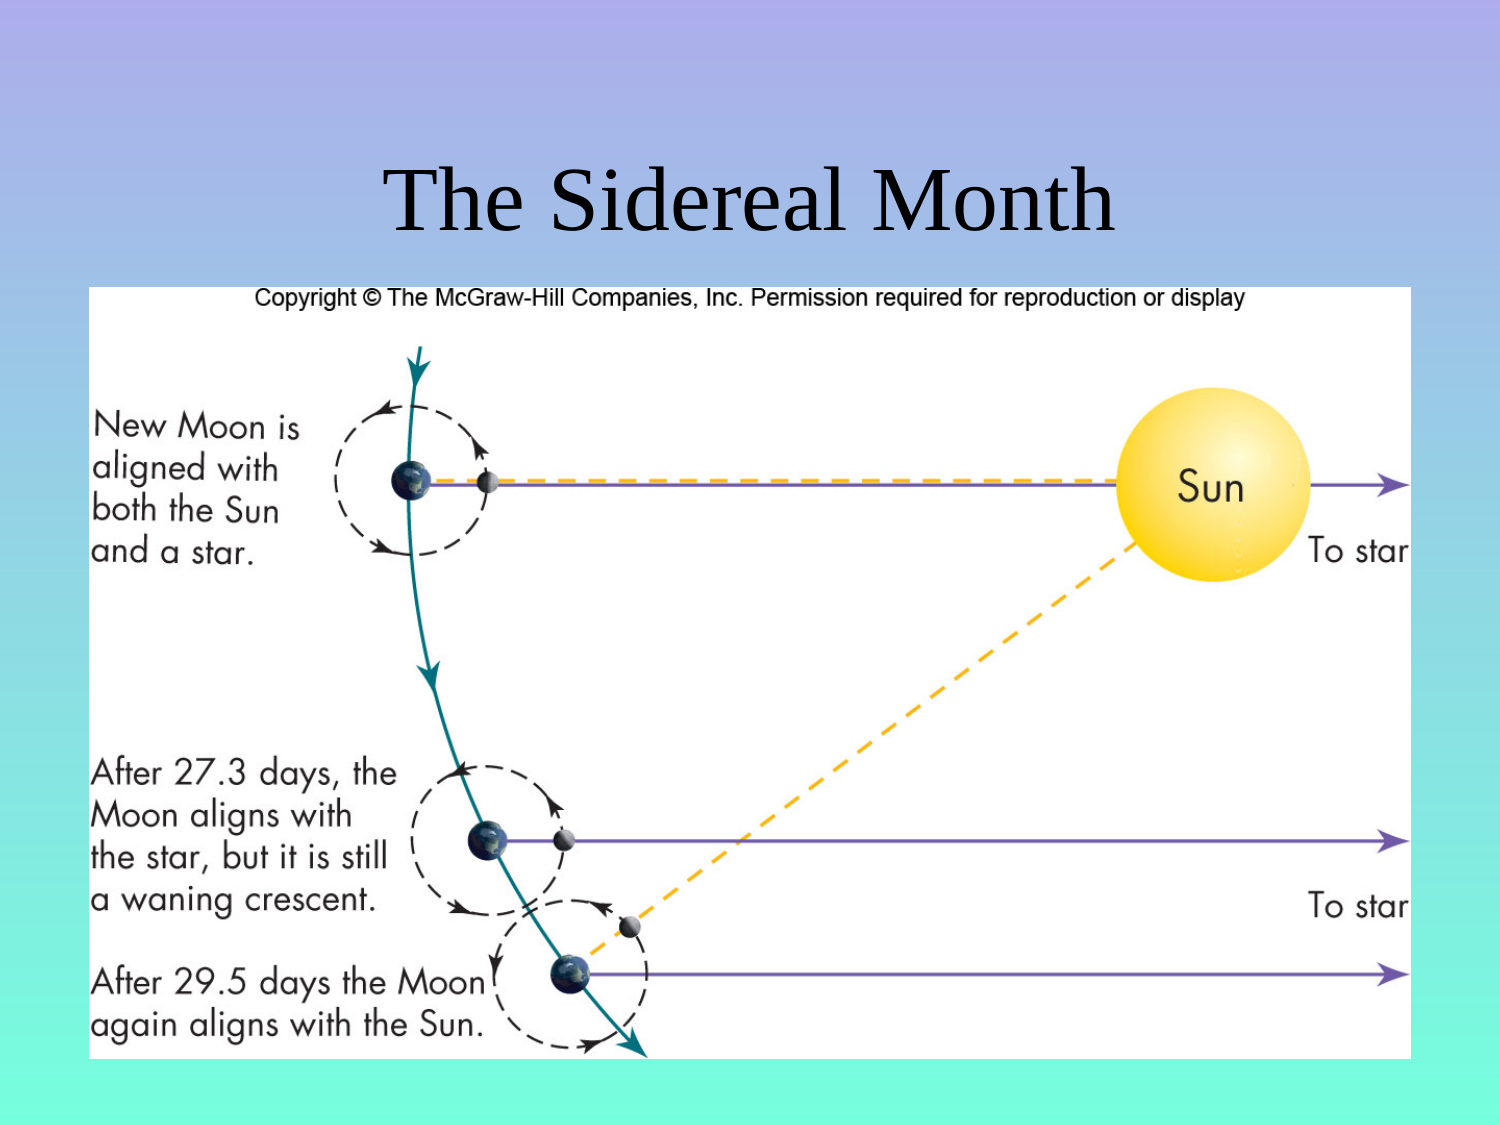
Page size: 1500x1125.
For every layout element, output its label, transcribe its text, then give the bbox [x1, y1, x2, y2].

title The Sidereal Month [112, 99, 1388, 285]
picture [89, 287, 1411, 1060]
